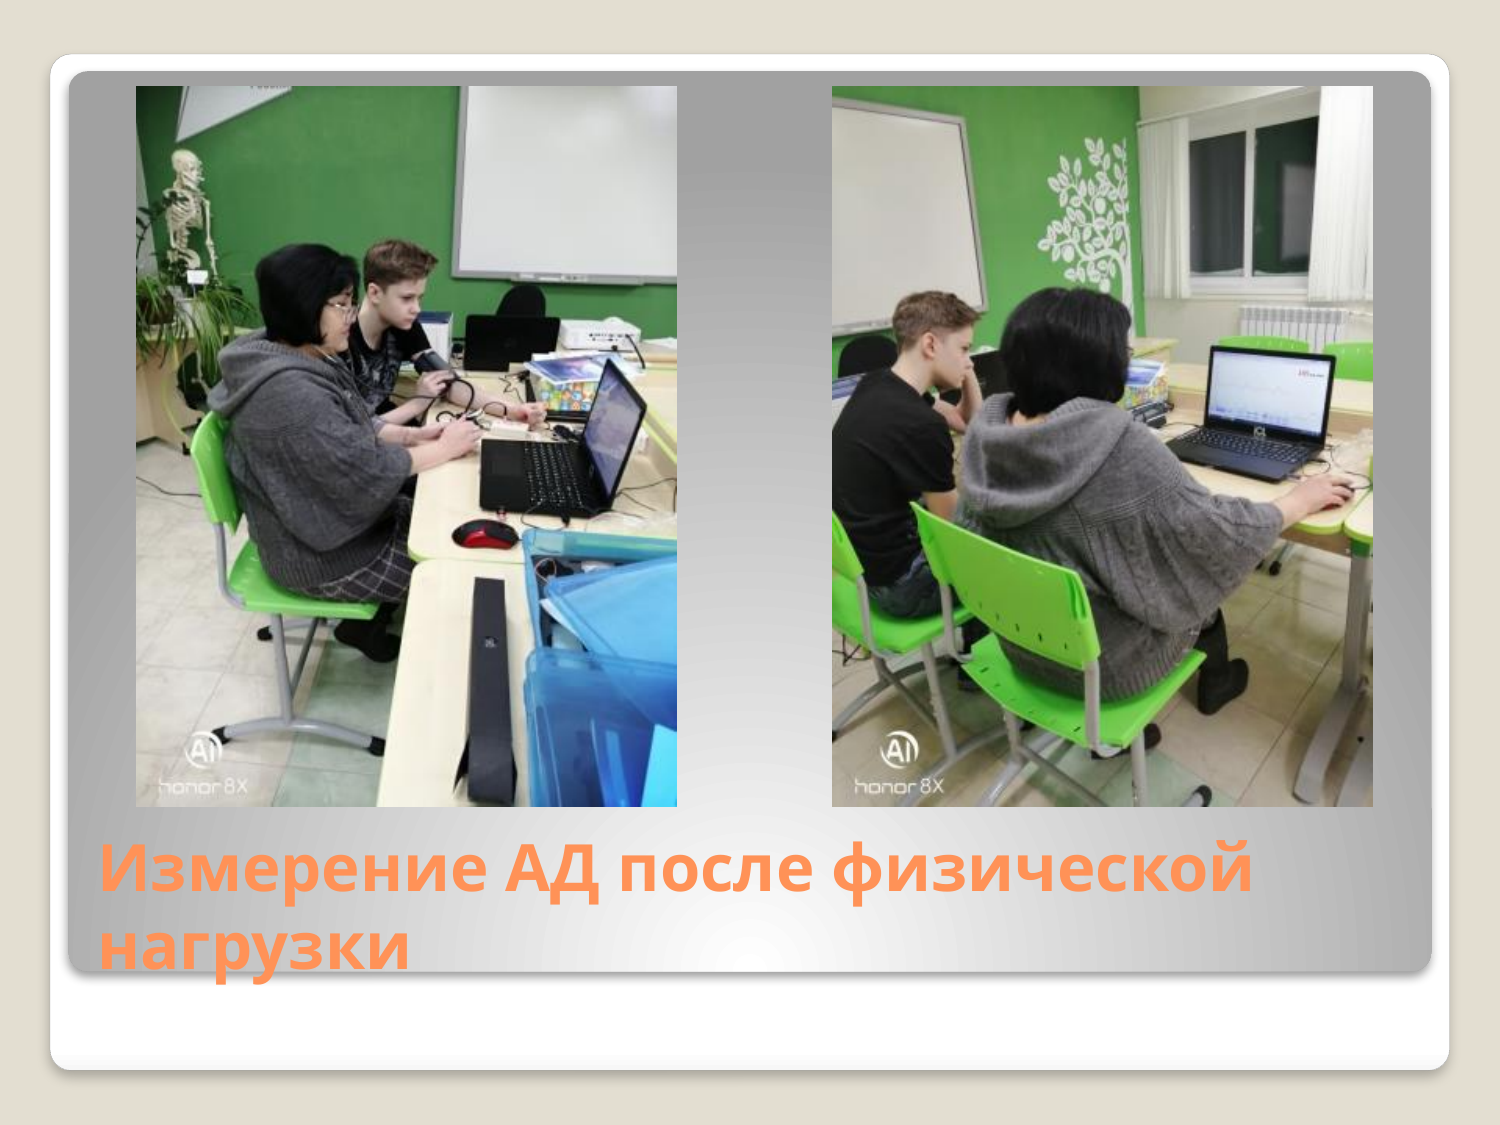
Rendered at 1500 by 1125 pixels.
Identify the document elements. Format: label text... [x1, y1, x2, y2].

title Измерение АД после физической нагрузки [82, 817, 1425, 991]
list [136, 86, 678, 808]
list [832, 86, 1373, 808]
